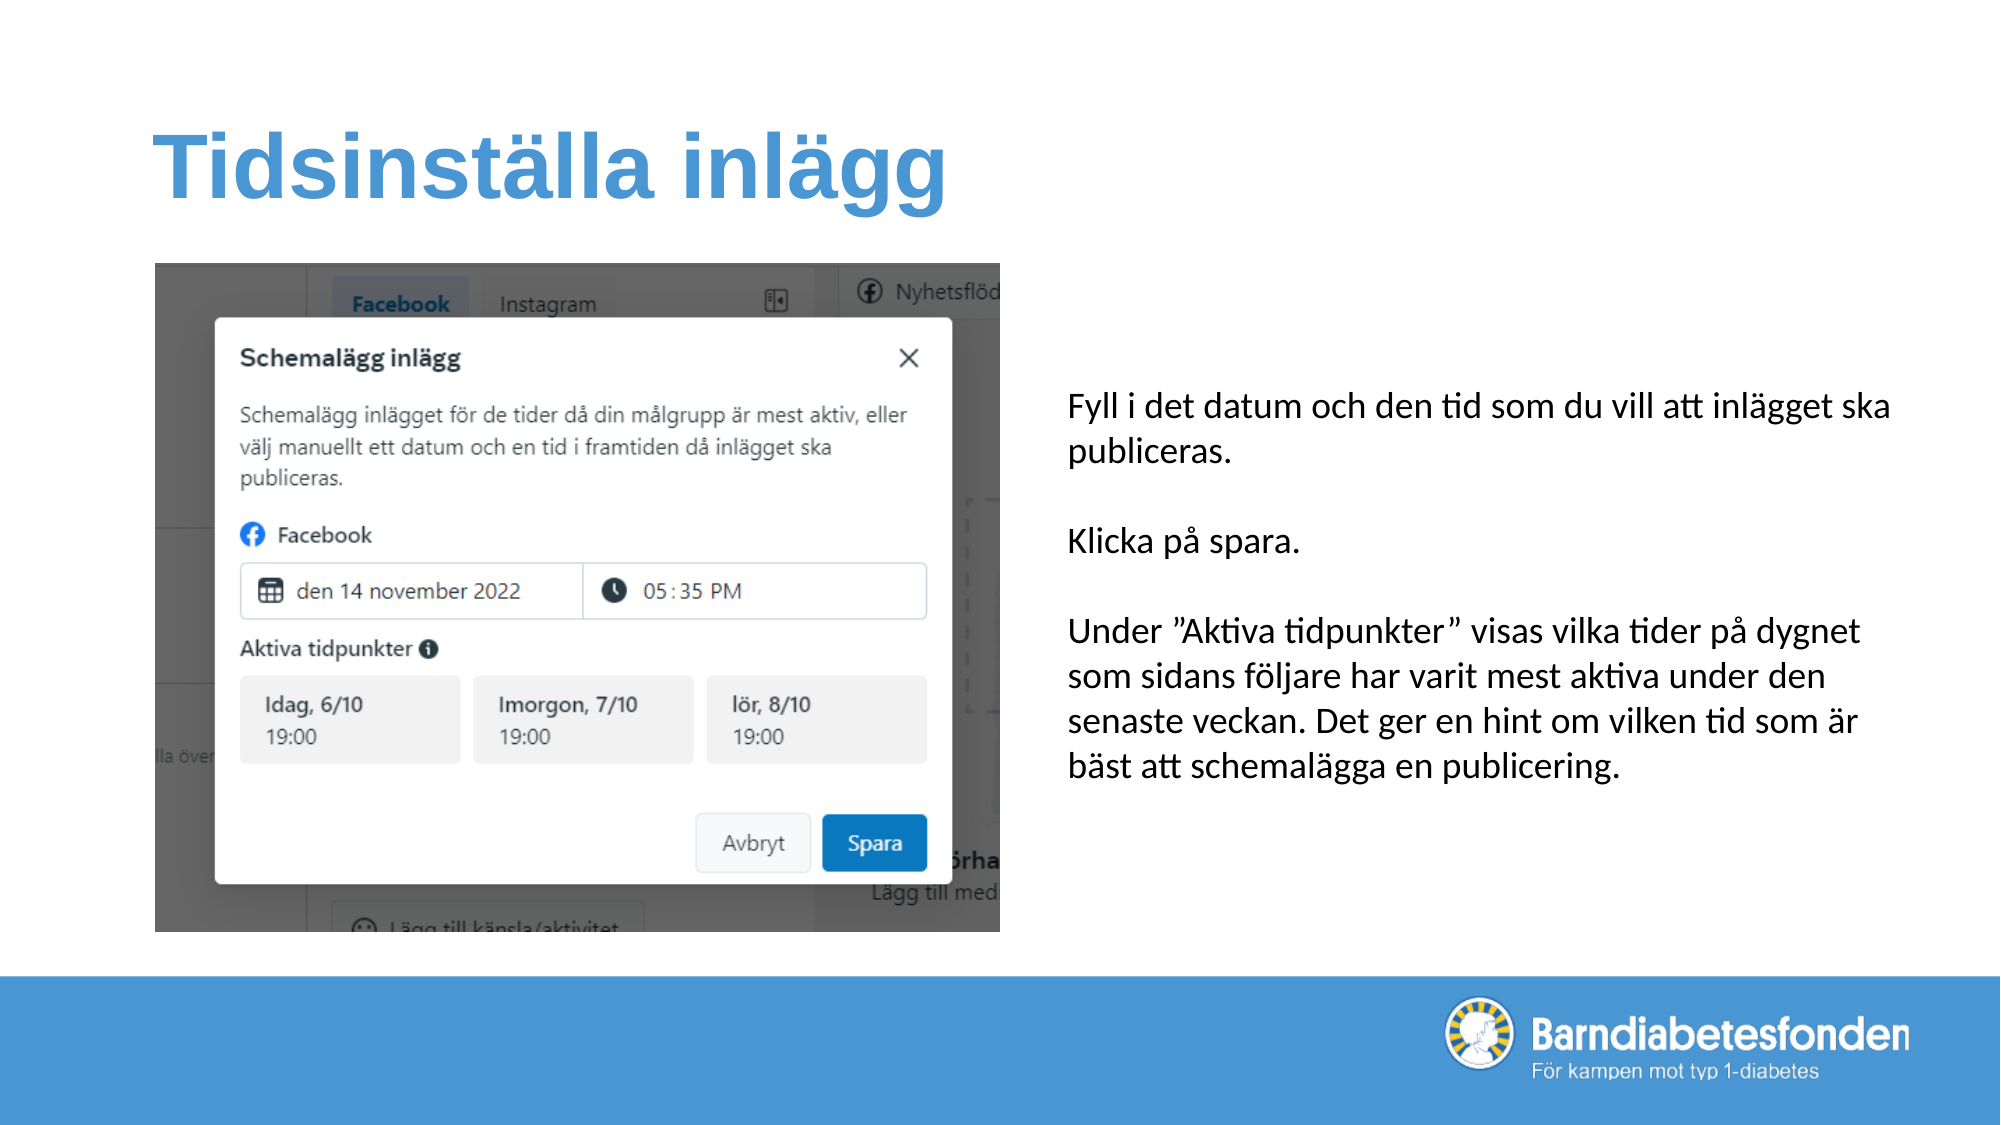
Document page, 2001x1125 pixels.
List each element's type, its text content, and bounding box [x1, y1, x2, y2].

title Tidsinställa inlägg [137, 111, 1863, 330]
picture [154, 263, 1001, 932]
picture [1444, 995, 1909, 1080]
text_box [0, 975, 2000, 1125]
text_box Fyll i det datum och den tid som du vill att inlägget ska publiceras. Klicka på spara. Under ”Aktiva tidpunkter” visas vilka tider på dygnet som sidans följare har varit mest aktiva under den senaste veckan. Det ger en hint om vilken tid som är bäst att schemalägga en publicering. [1053, 373, 1909, 794]
